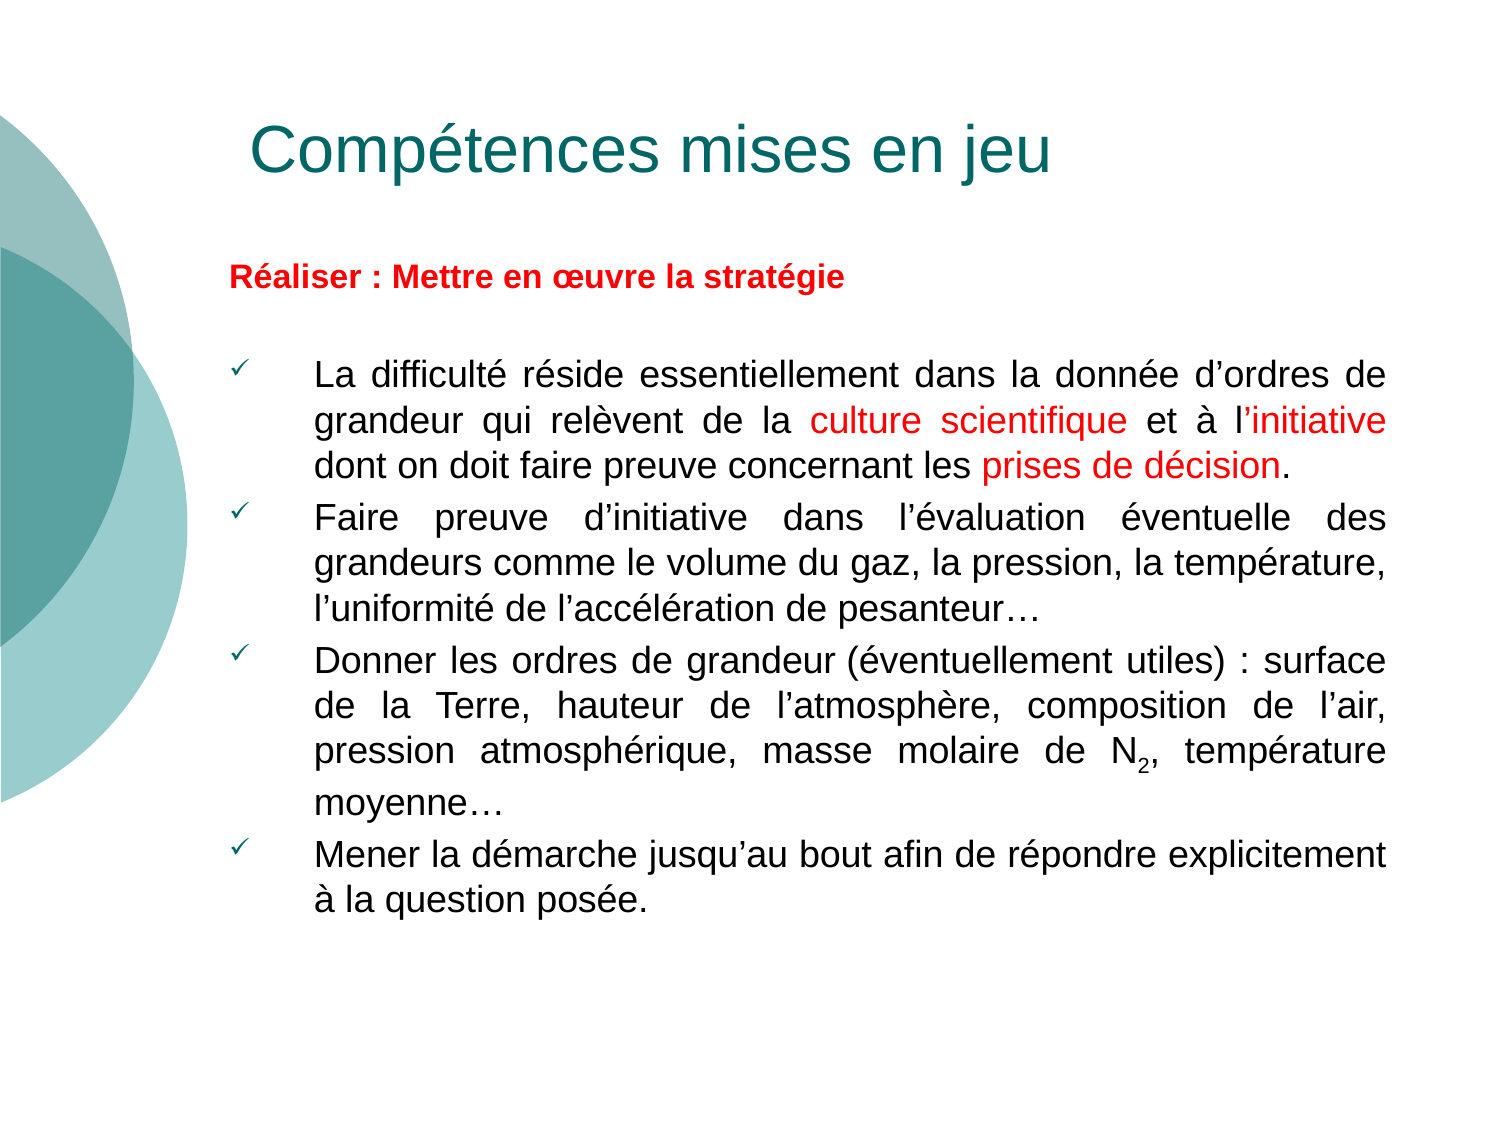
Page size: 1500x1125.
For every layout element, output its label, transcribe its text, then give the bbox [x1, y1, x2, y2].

subtitle Réaliser : Mettre en œuvre la stratégie La difficulté réside essentiellement dans la donnée d’ordres de grandeur qui relèvent de la culture scientifique et à l’initiative dont on doit faire preuve concernant les prises de décision. Faire preuve d’initiative dans l’évaluation éventuelle des grandeurs comme le volume du gaz, la pression, la température, l’uniformité de l’accélération de pesanteur… Donner les ordres de grandeur (éventuellement utiles) : surface de la Terre, hauteur de l’atmosphère, composition de l’air, pression atmosphérique, masse molaire de N2, température moyenne… Mener la démarche jusqu’au bout afin de répondre explicitement à la question posée. [214, 208, 1402, 937]
title Compétences mises en jeu [234, 0, 1423, 194]
